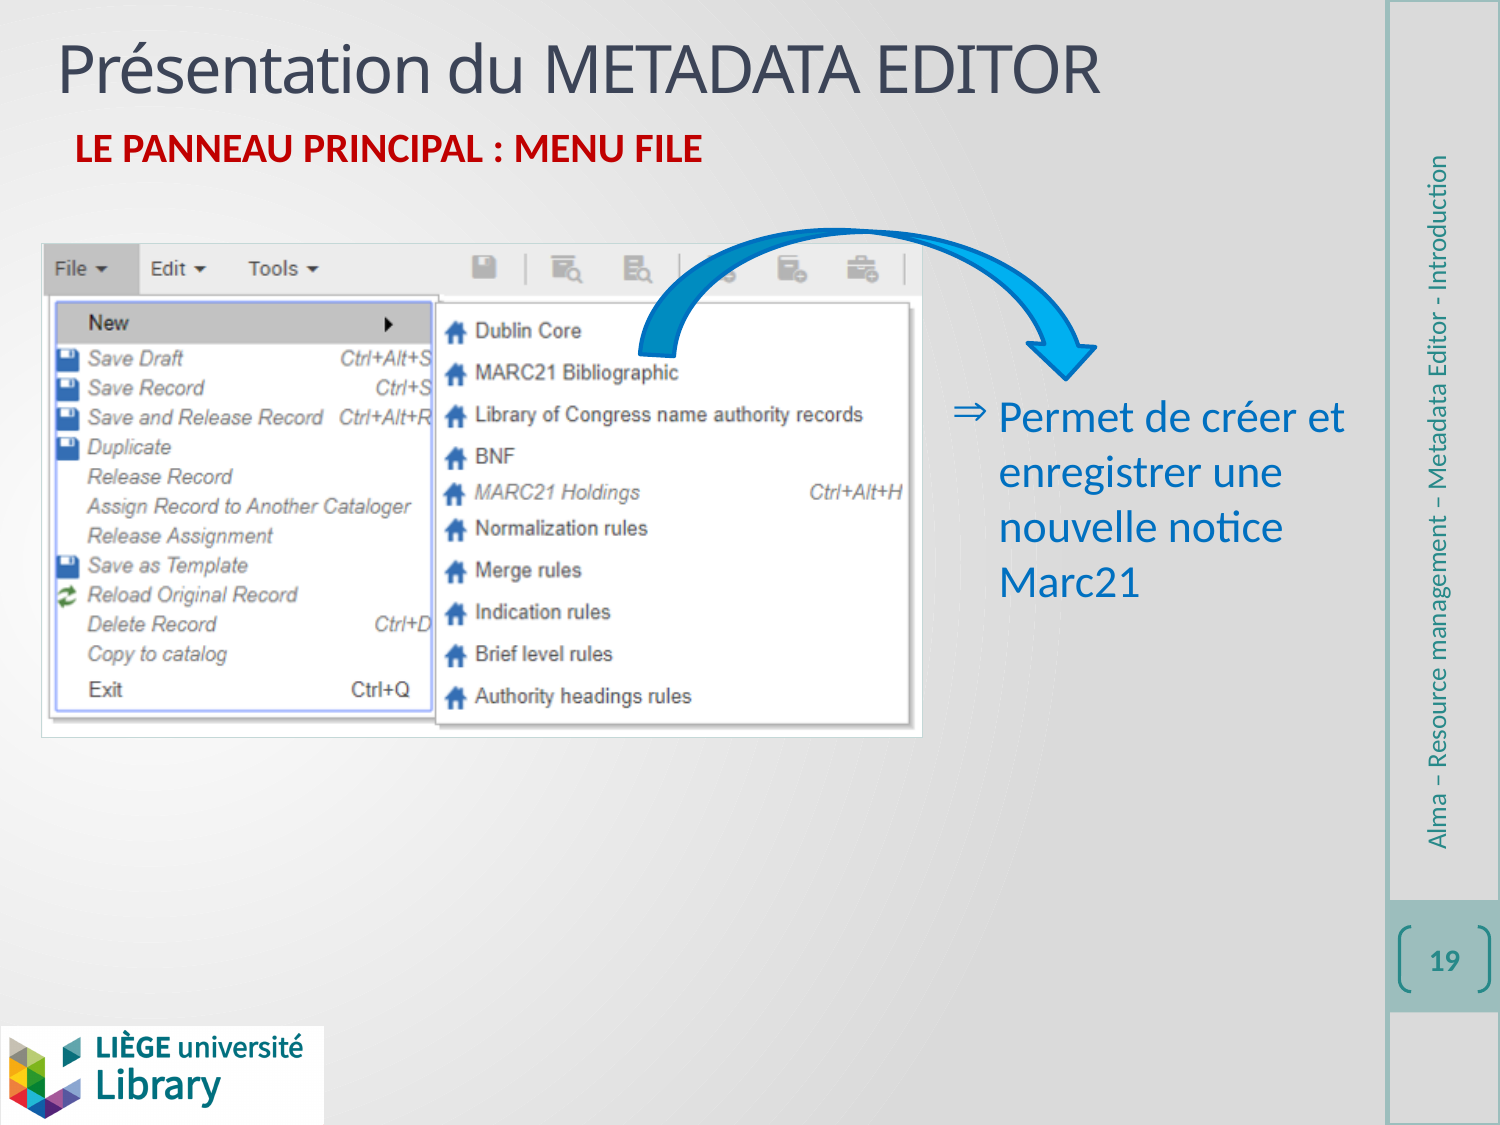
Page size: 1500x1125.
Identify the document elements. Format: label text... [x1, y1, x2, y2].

list Le panneau principal : menu FILE [41, 250, 1353, 1050]
picture [40, 243, 924, 738]
picture [1, 1026, 324, 1125]
footer Alma – Resource management – Metadata Editor - Introduction [1411, 31, 1472, 865]
text_box Permet de créer et enregistrer une nouvelle notice Marc21 [937, 379, 1407, 615]
list Le panneau principal : menu FILE [41, 113, 1353, 379]
slide_number 19 [1397, 925, 1492, 994]
title Présentation du Metadata Editor [41, 30, 1353, 102]
text_box [764, 227, 1098, 379]
